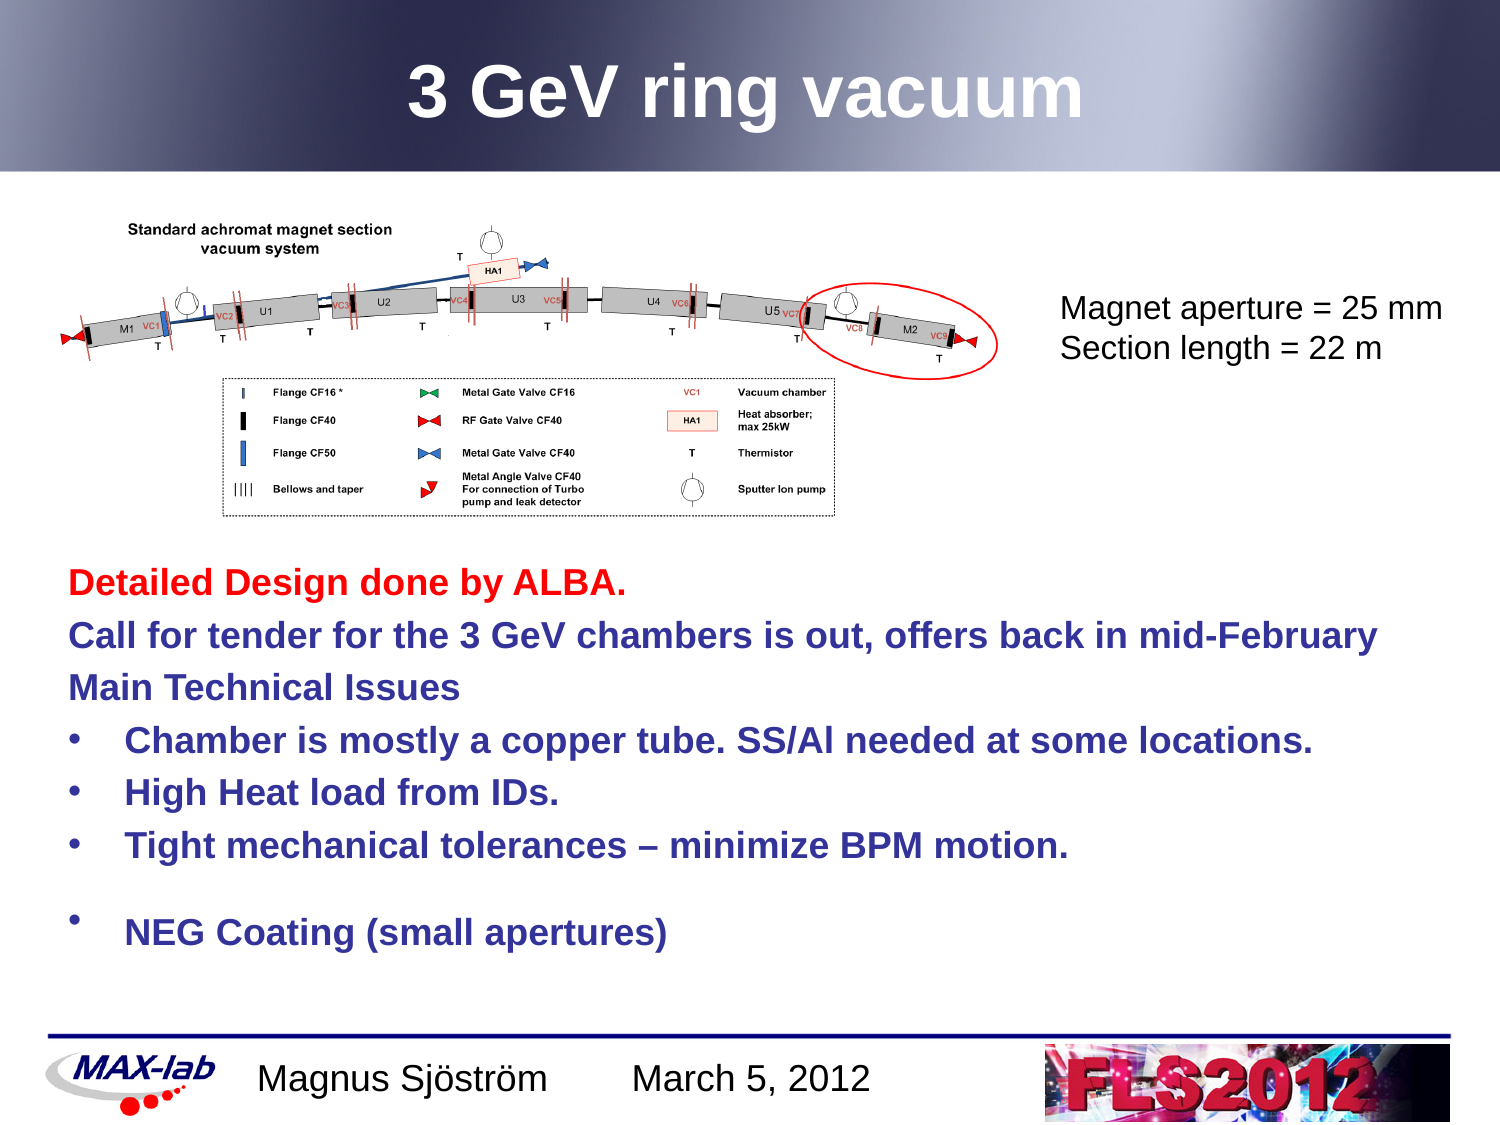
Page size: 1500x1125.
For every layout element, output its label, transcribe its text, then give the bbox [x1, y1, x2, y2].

title 3 GeV ring vacuum [46, 34, 1447, 142]
footer Magnus Sjöström March 5, 2012 [242, 1046, 1454, 1103]
picture [0, 0, 1500, 1125]
text_box Magnet aperture = 25 mm Section length = 22 m [1045, 278, 1483, 374]
list Detailed Design done by ALBA. Call for tender for the 3 GeV chambers is out, offers back in mid-February Main Technical Issues Chamber is mostly a copper tube. SS/Al needed at some locations. High Heat load from IDs. Tight mechanical tolerances – minimize BPM motion. NEG Coating (small apertures) [53, 550, 1436, 1036]
